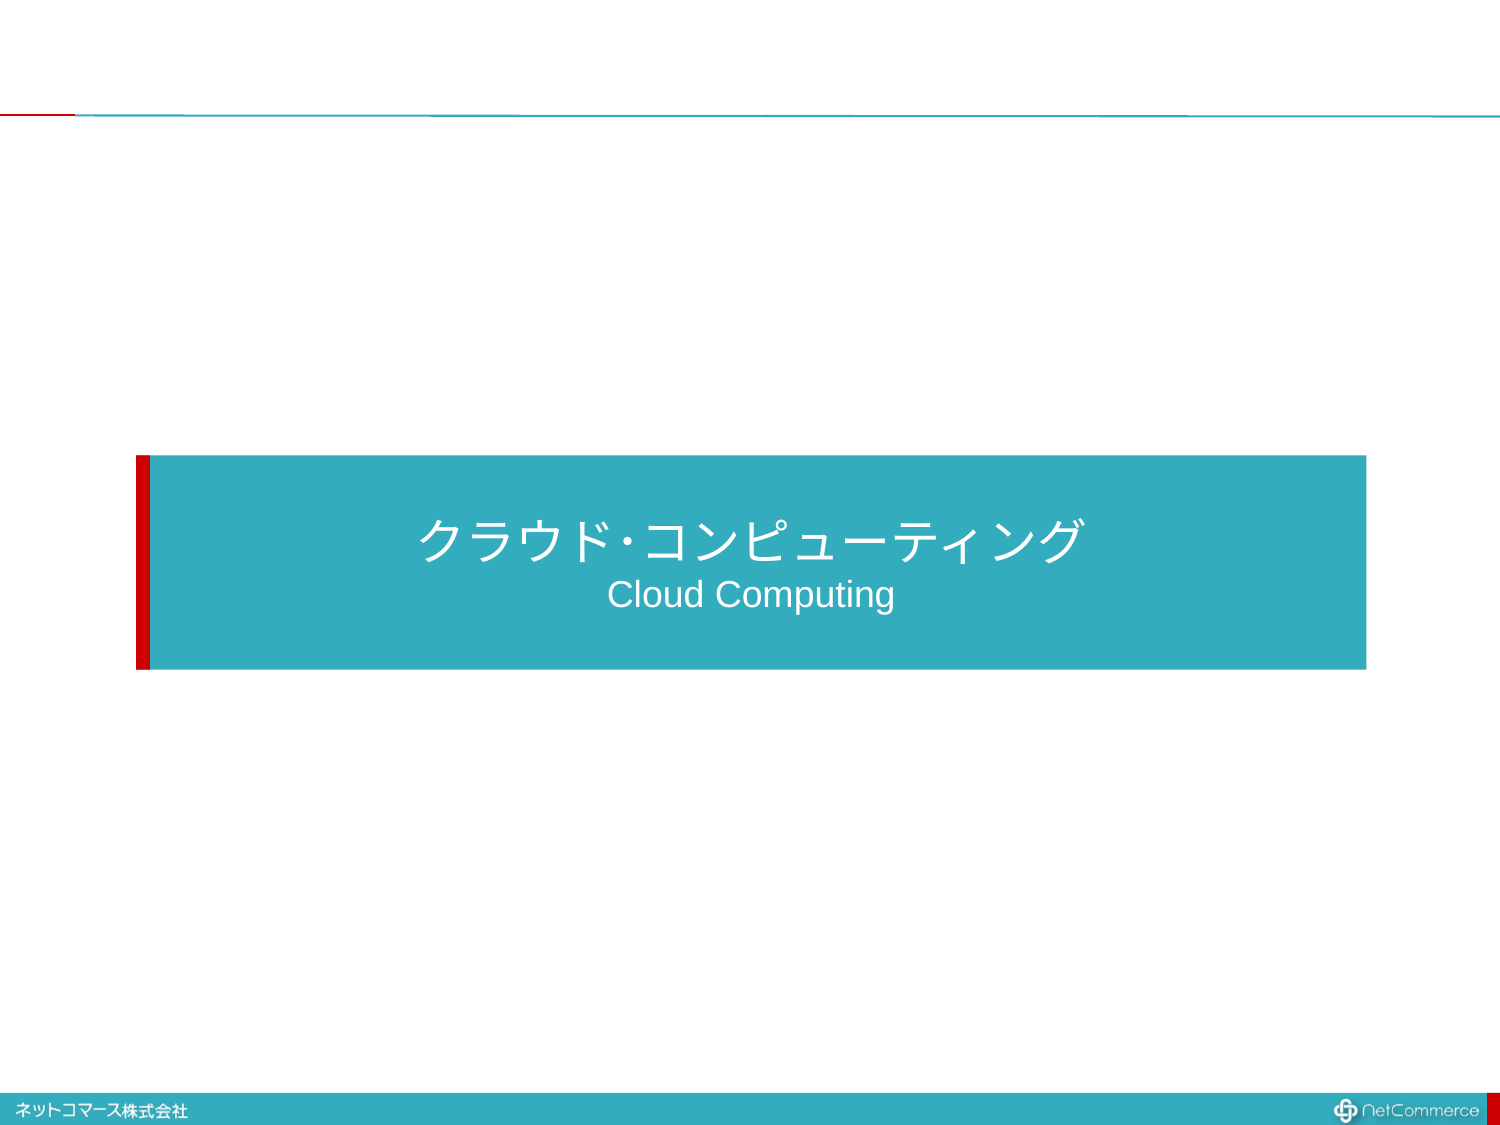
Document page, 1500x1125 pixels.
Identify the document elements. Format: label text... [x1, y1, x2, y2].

picture [16, 1101, 188, 1120]
text_box クラウド･コンピューティング Cloud Computing [152, 453, 1368, 672]
text_box [134, 453, 152, 672]
picture [1333, 1097, 1479, 1123]
